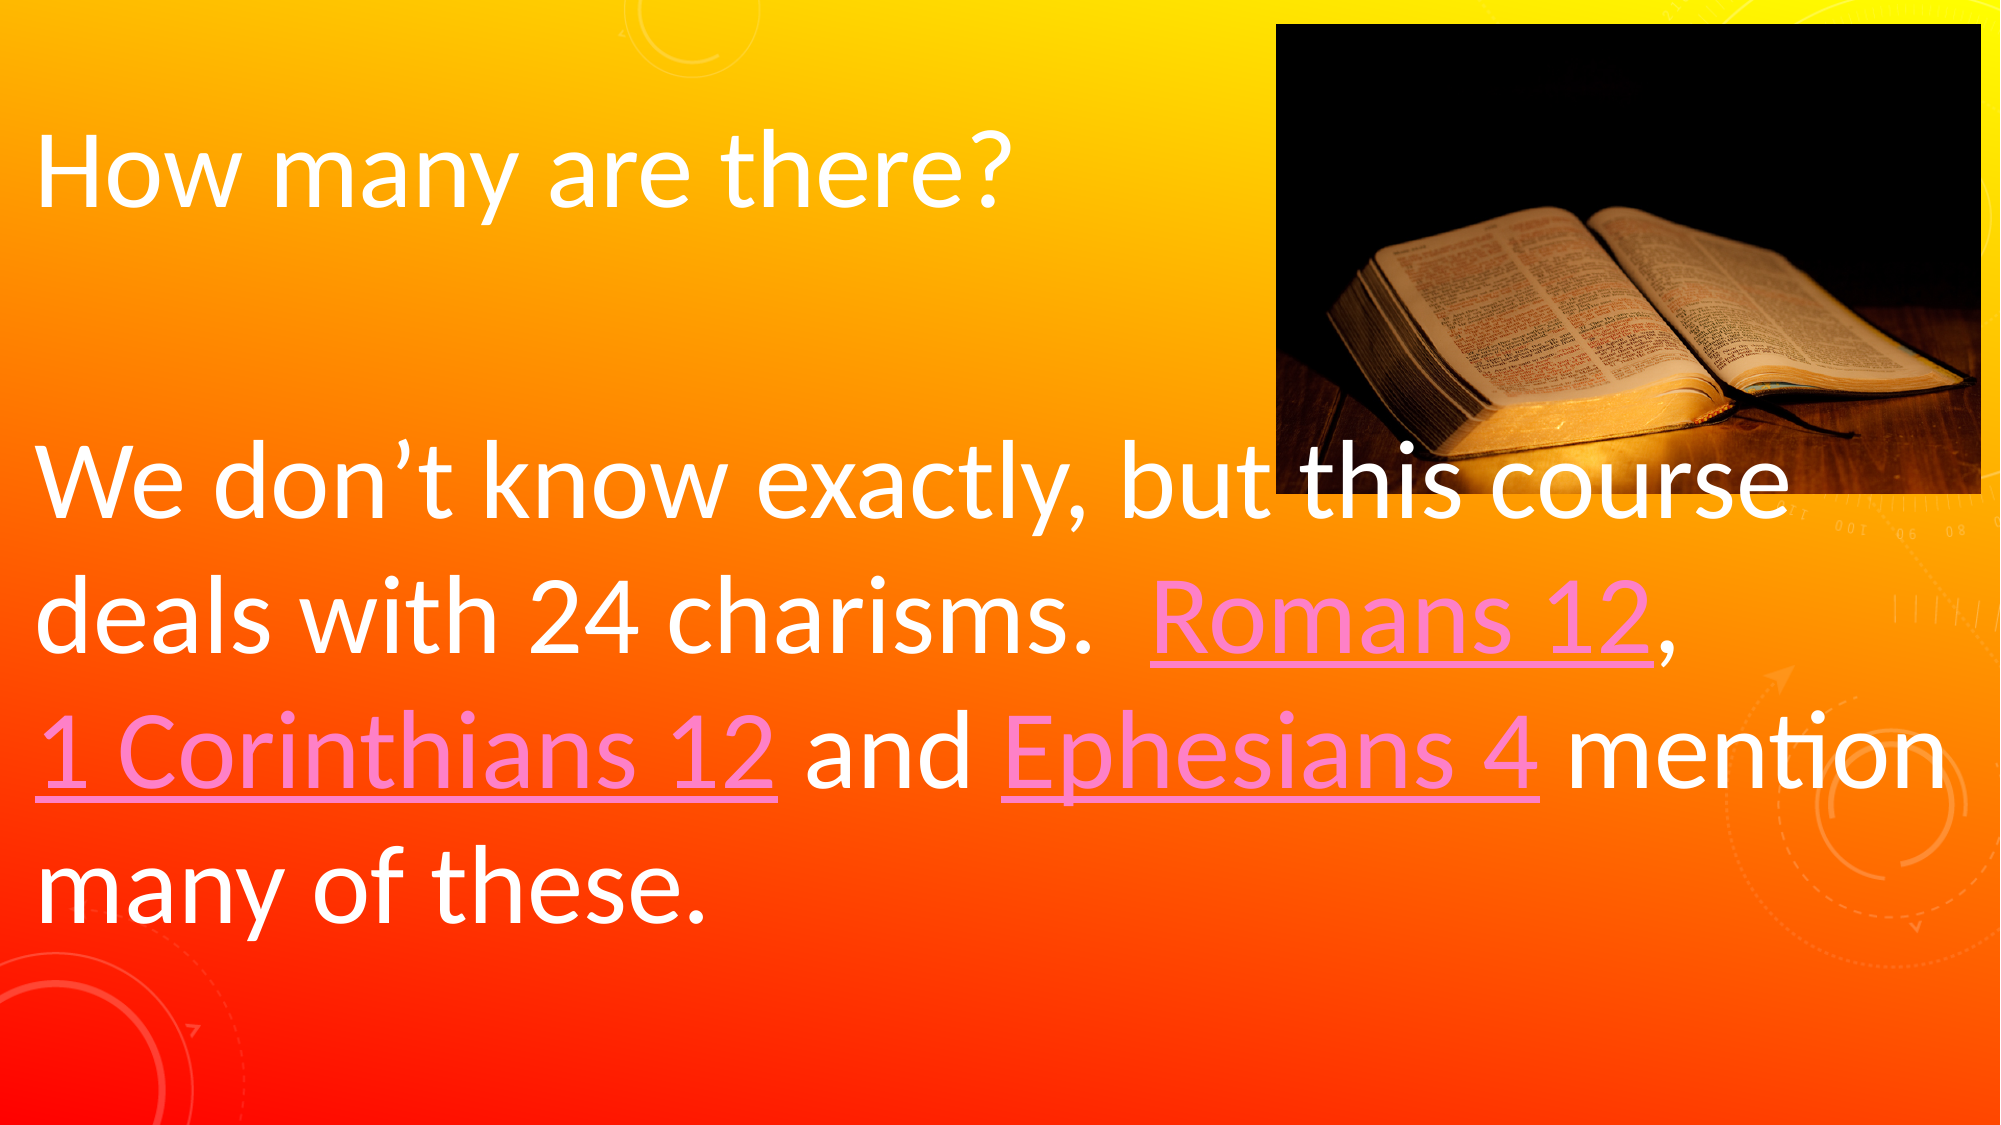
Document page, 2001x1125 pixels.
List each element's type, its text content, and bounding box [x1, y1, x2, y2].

list How many are there? We don’t know exactly, but this course deals with 24 charisms. Romans 12, 1 Corinthians 12 and Ephesians 4 mention many of these. [19, 24, 1966, 1082]
picture [0, 0, 2000, 1125]
